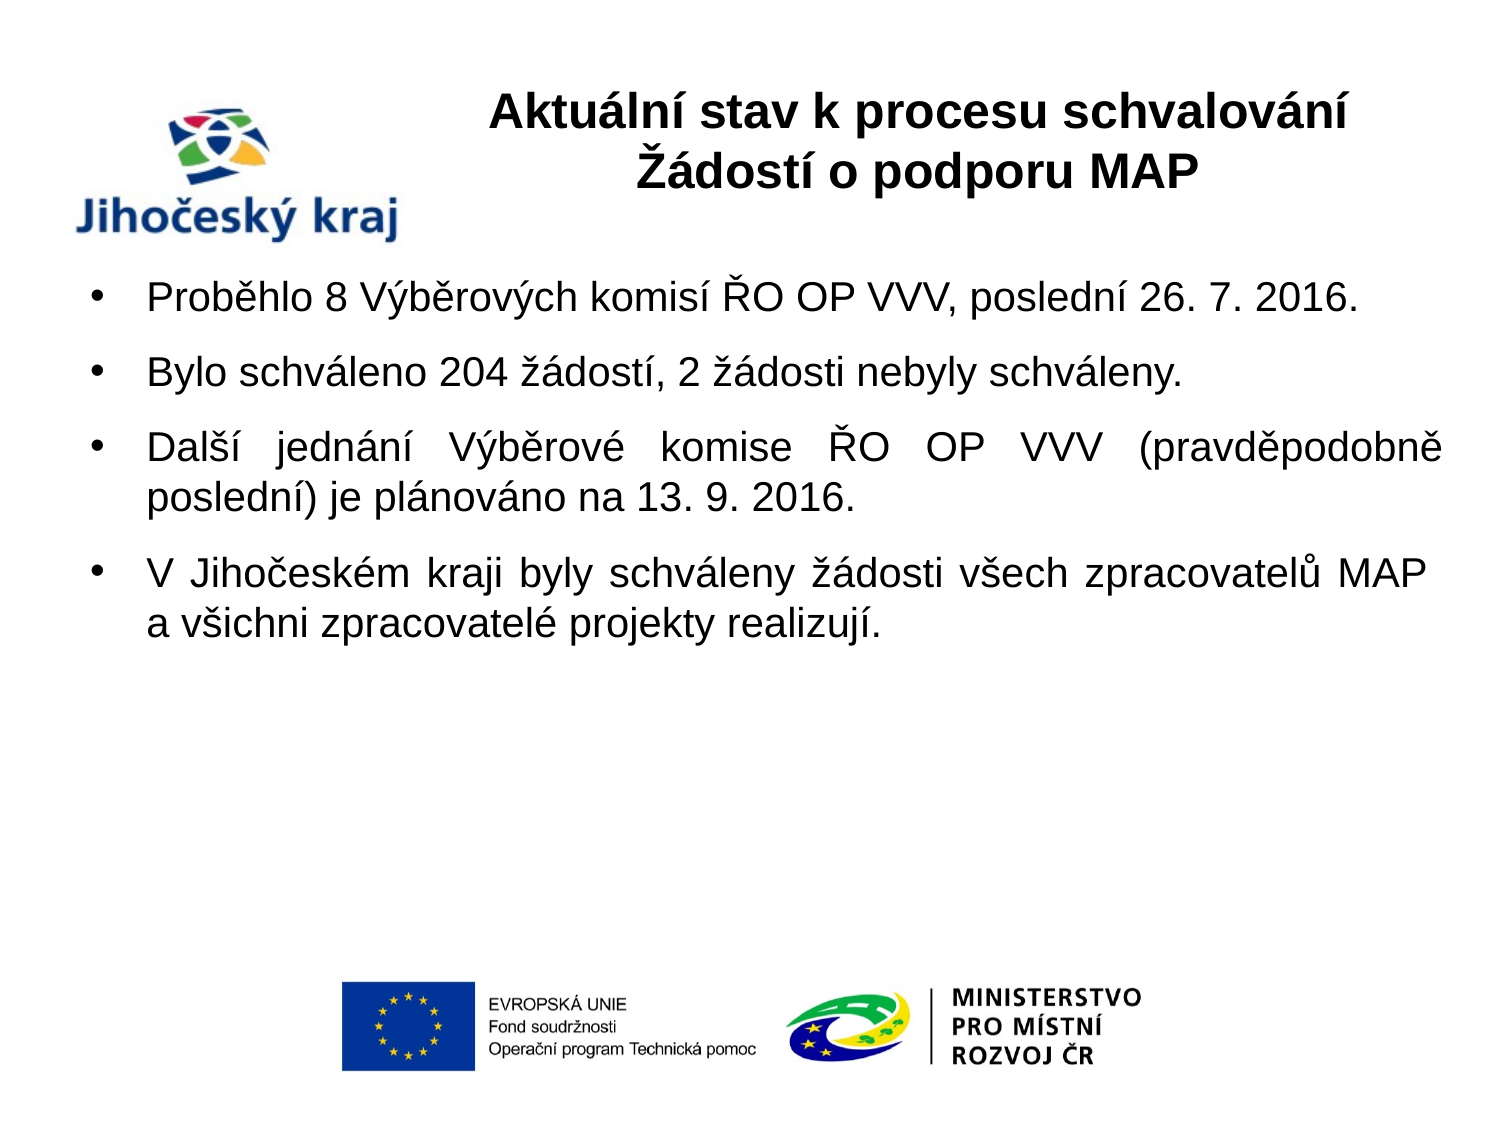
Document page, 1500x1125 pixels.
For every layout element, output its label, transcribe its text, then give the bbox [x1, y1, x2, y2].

picture [62, 99, 413, 248]
list Proběhlo 8 Výběrových komisí ŘO OP VVV, poslední 26. 7. 2016. Bylo schváleno 204 žádostí, 2 žádosti nebyly schváleny. Další jednání Výběrové komise ŘO OP VVV (pravděpodobně poslední) je plánováno na 13. 9. 2016. V Jihočeském kraji byly schváleny žádosti všech zpracovatelů MAP a všichni zpracovatelé projekty realizují. [75, 262, 1459, 965]
picture [312, 952, 1170, 1100]
title Aktuální stav k procesu schvalování Žádostí o podporu MAP [412, 45, 1425, 233]
